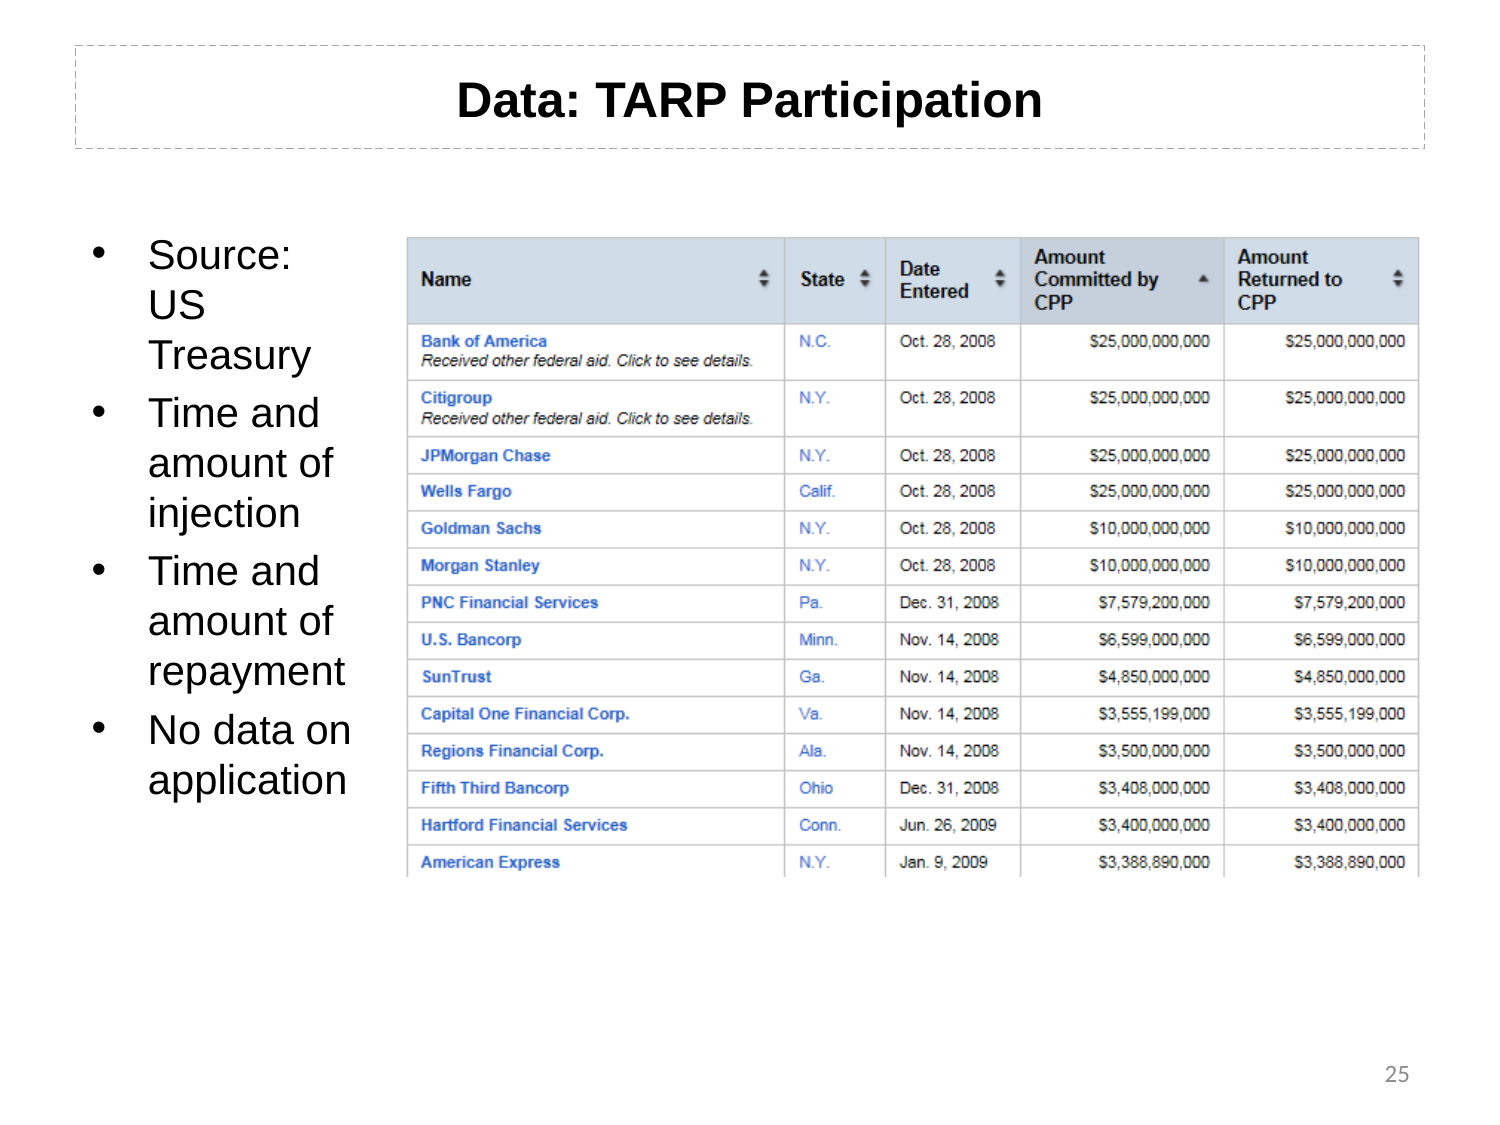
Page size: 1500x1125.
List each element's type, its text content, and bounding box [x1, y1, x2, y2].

title Data: TARP Participation [75, 45, 1425, 149]
picture [395, 218, 1427, 877]
list Source: US Treasury Time and amount of injection Time and amount of repayment No data on application [76, 219, 372, 1024]
slide_number 25 [1074, 1042, 1425, 1103]
